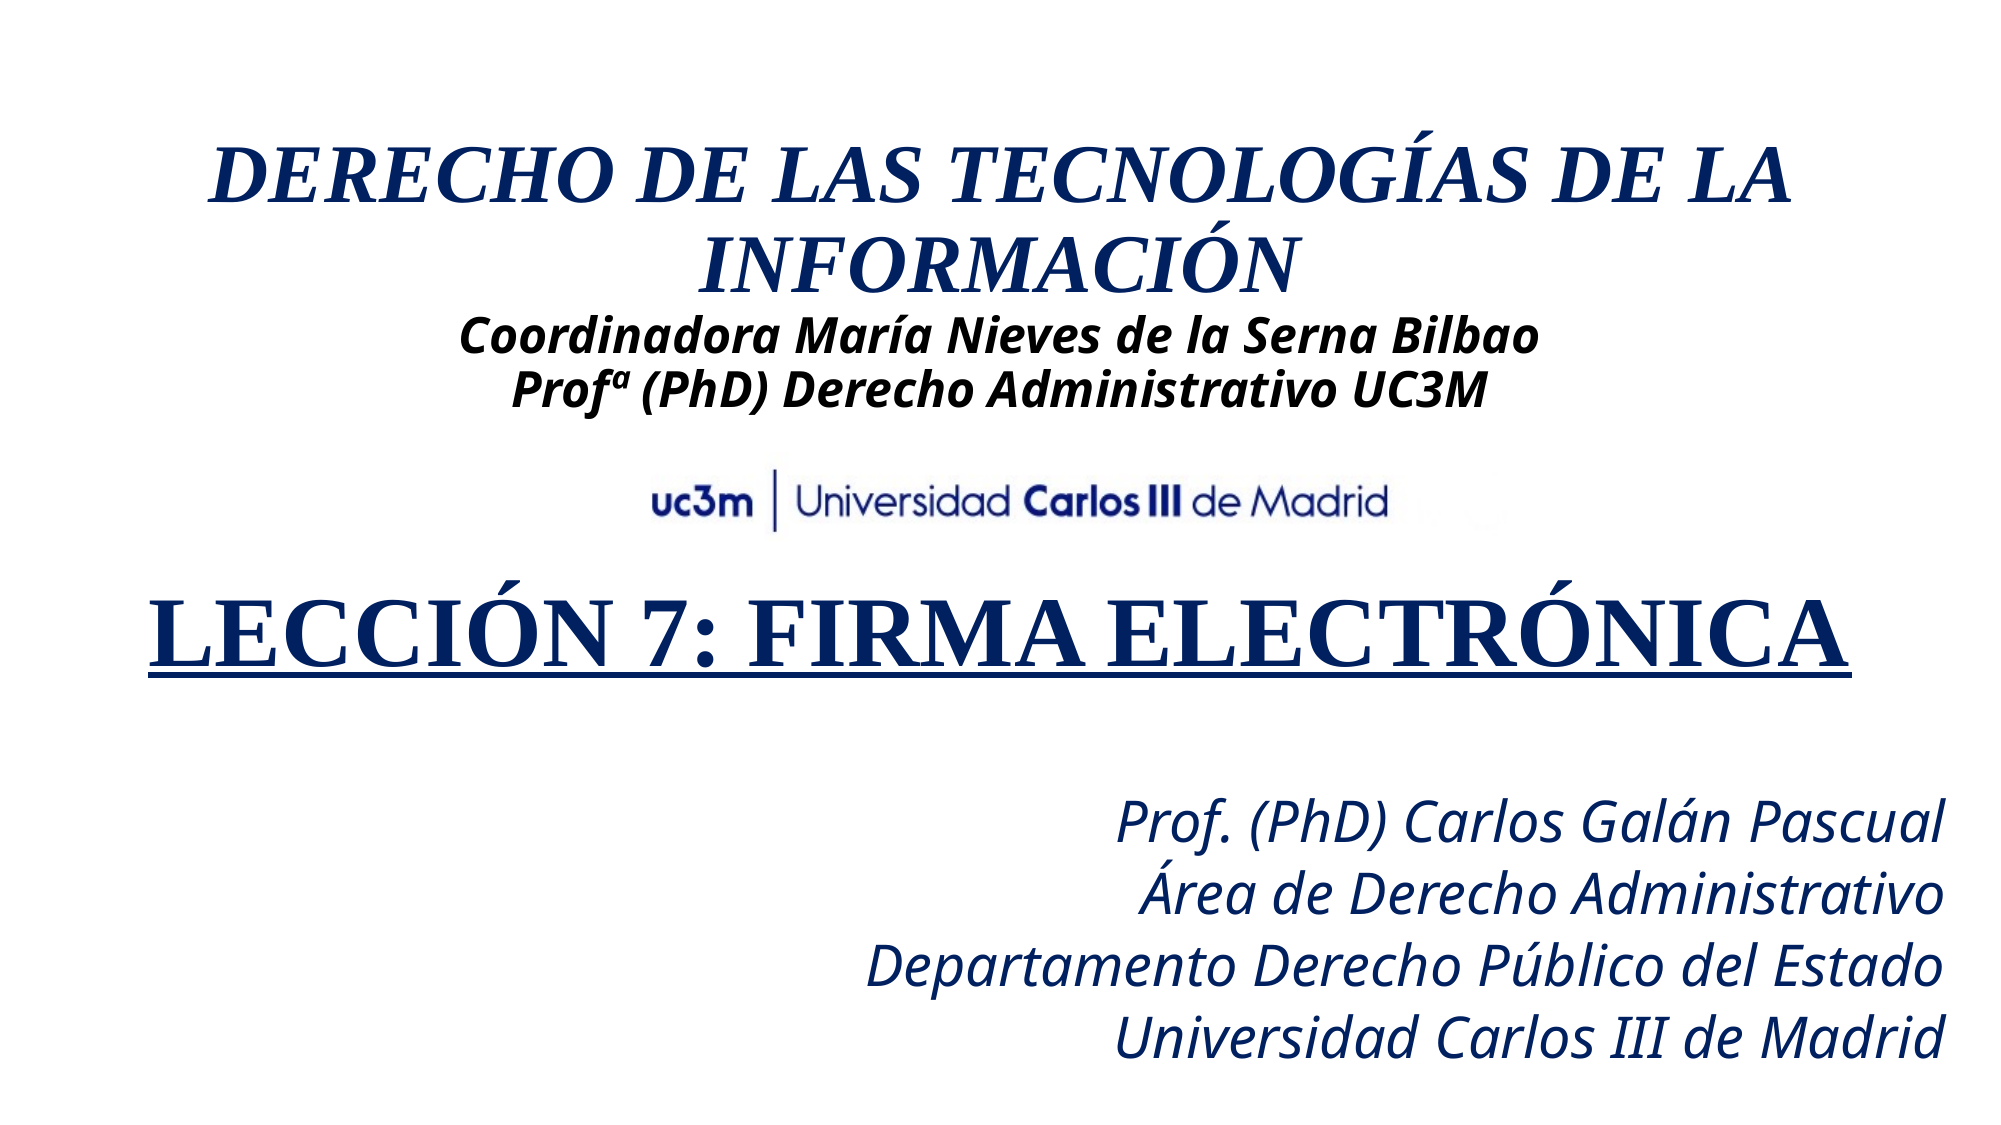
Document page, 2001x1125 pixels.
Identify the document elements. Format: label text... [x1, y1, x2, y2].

subtitle Prof. (PhD) Carlos Galán Pascual Área de Derecho Administrativo Departamento Derecho Público del Estado Universidad Carlos III de Madrid [249, 785, 1962, 1082]
picture [651, 452, 1509, 541]
title DERECHO DE LAS TECNOLOGÍAS DE LA INFORMACIÓN Coordinadora María Nieves de la Serna Bilbao Profª (PhD) Derecho Administrativo UC3M LECCIÓN 7: FIRMA ELECTRÓNICA [0, 145, 2000, 697]
